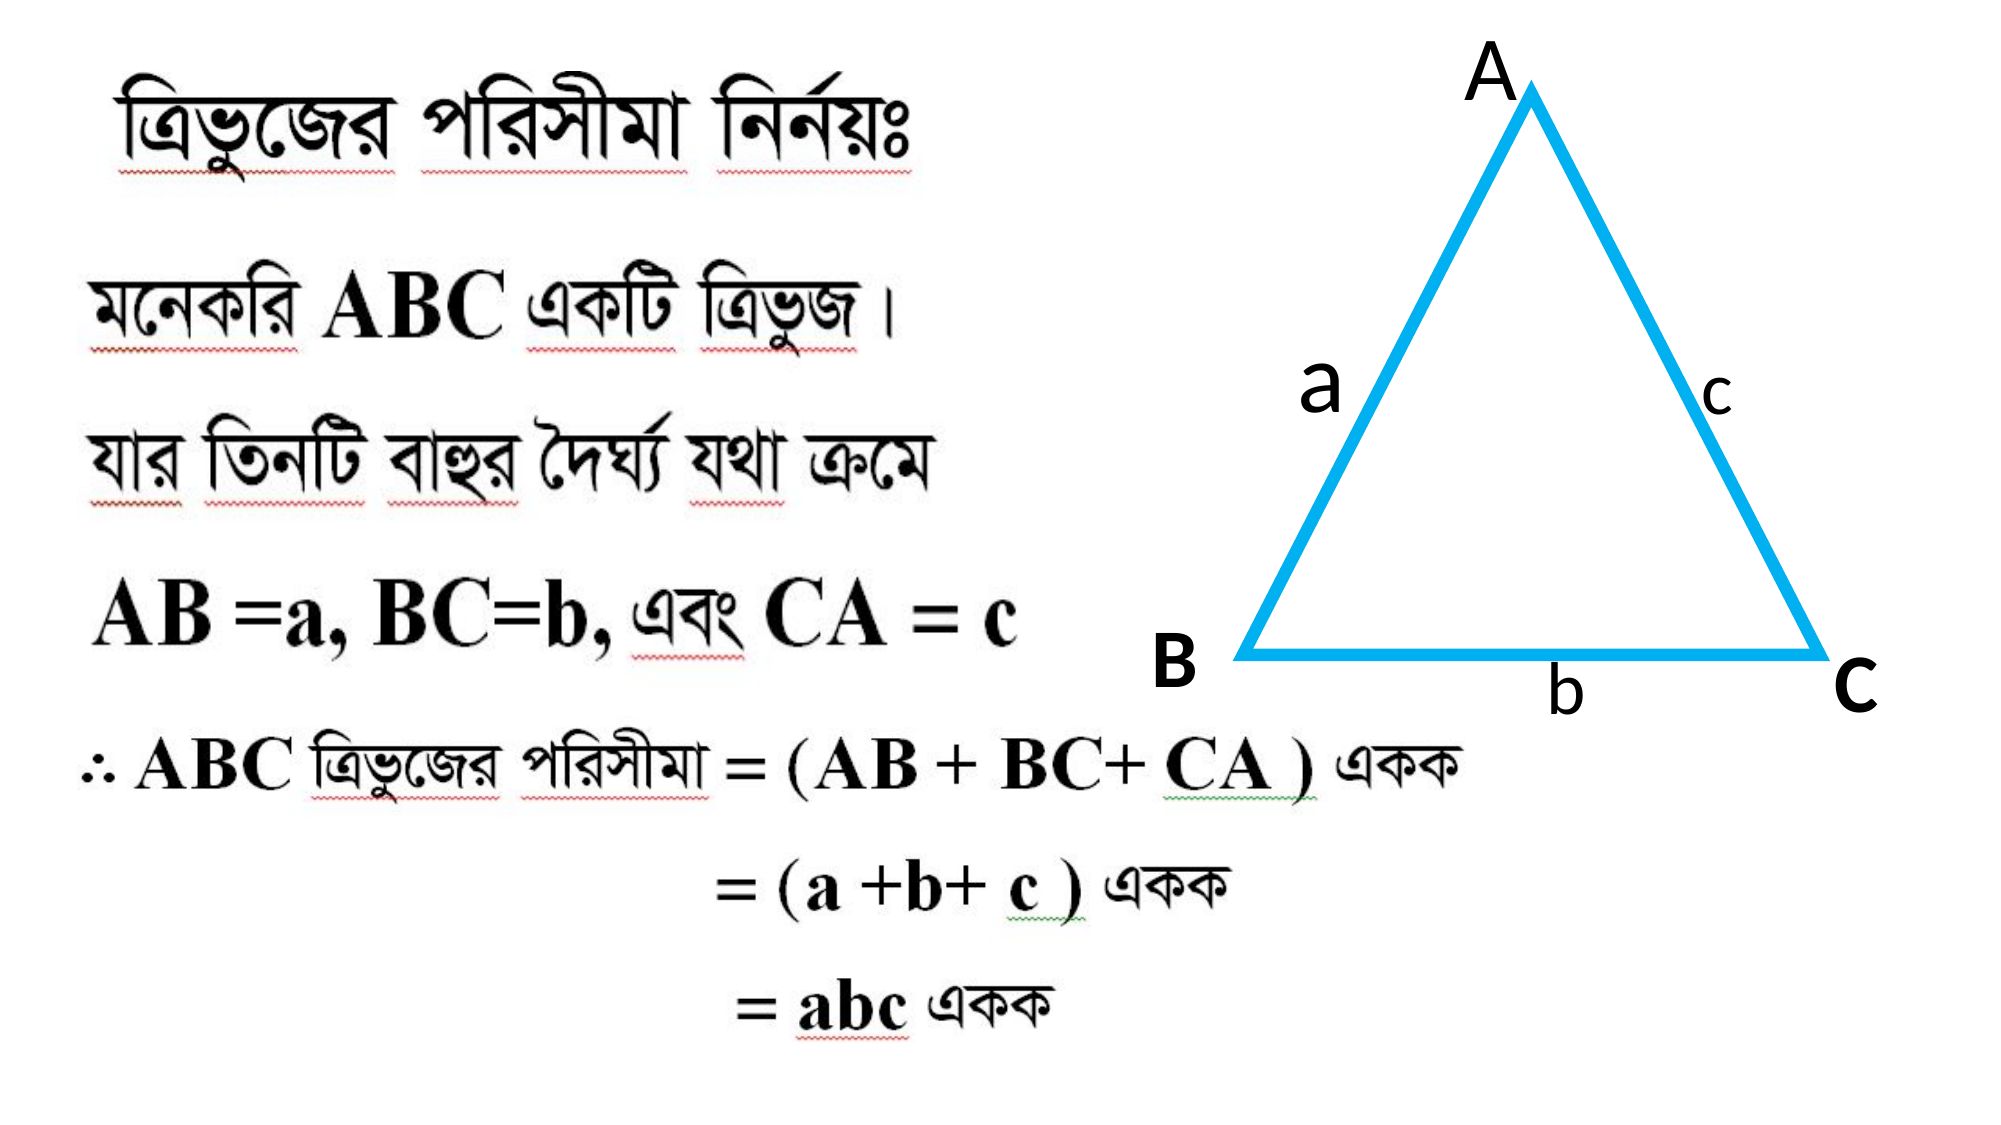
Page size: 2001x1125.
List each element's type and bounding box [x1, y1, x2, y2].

picture [65, 225, 1489, 1068]
text_box [1136, 1, 1927, 739]
picture [96, 71, 935, 210]
